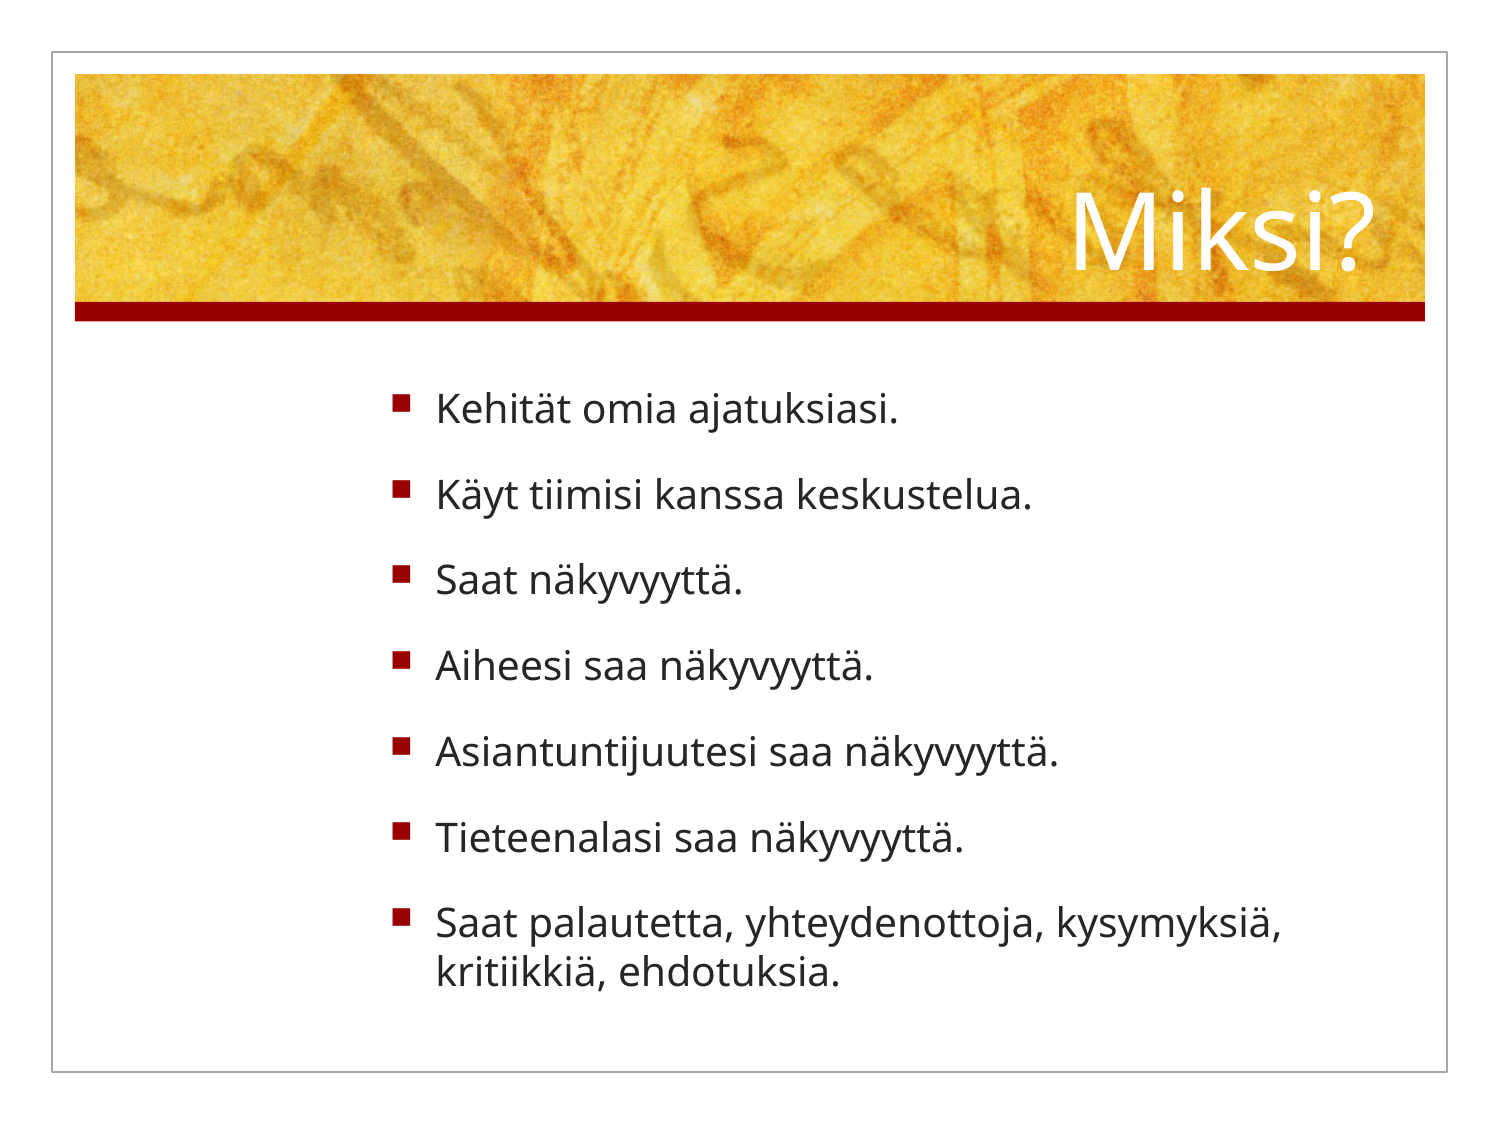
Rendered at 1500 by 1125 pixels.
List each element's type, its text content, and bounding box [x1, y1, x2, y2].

picture [75, 74, 1425, 301]
title Miksi? [108, 74, 1392, 292]
list Kehität omia ajatuksiasi. Käyt tiimisi kanssa keskustelua. Saat näkyvyyttä. Aiheesi saa näkyvyyttä. Asiantuntijuutesi saa näkyvyyttä. Tieteenalasi saa näkyvyyttä. Saat palautetta, yhteydenottoja, kysymyksiä, kritiikkiä, ehdotuksia. [375, 375, 1392, 1005]
